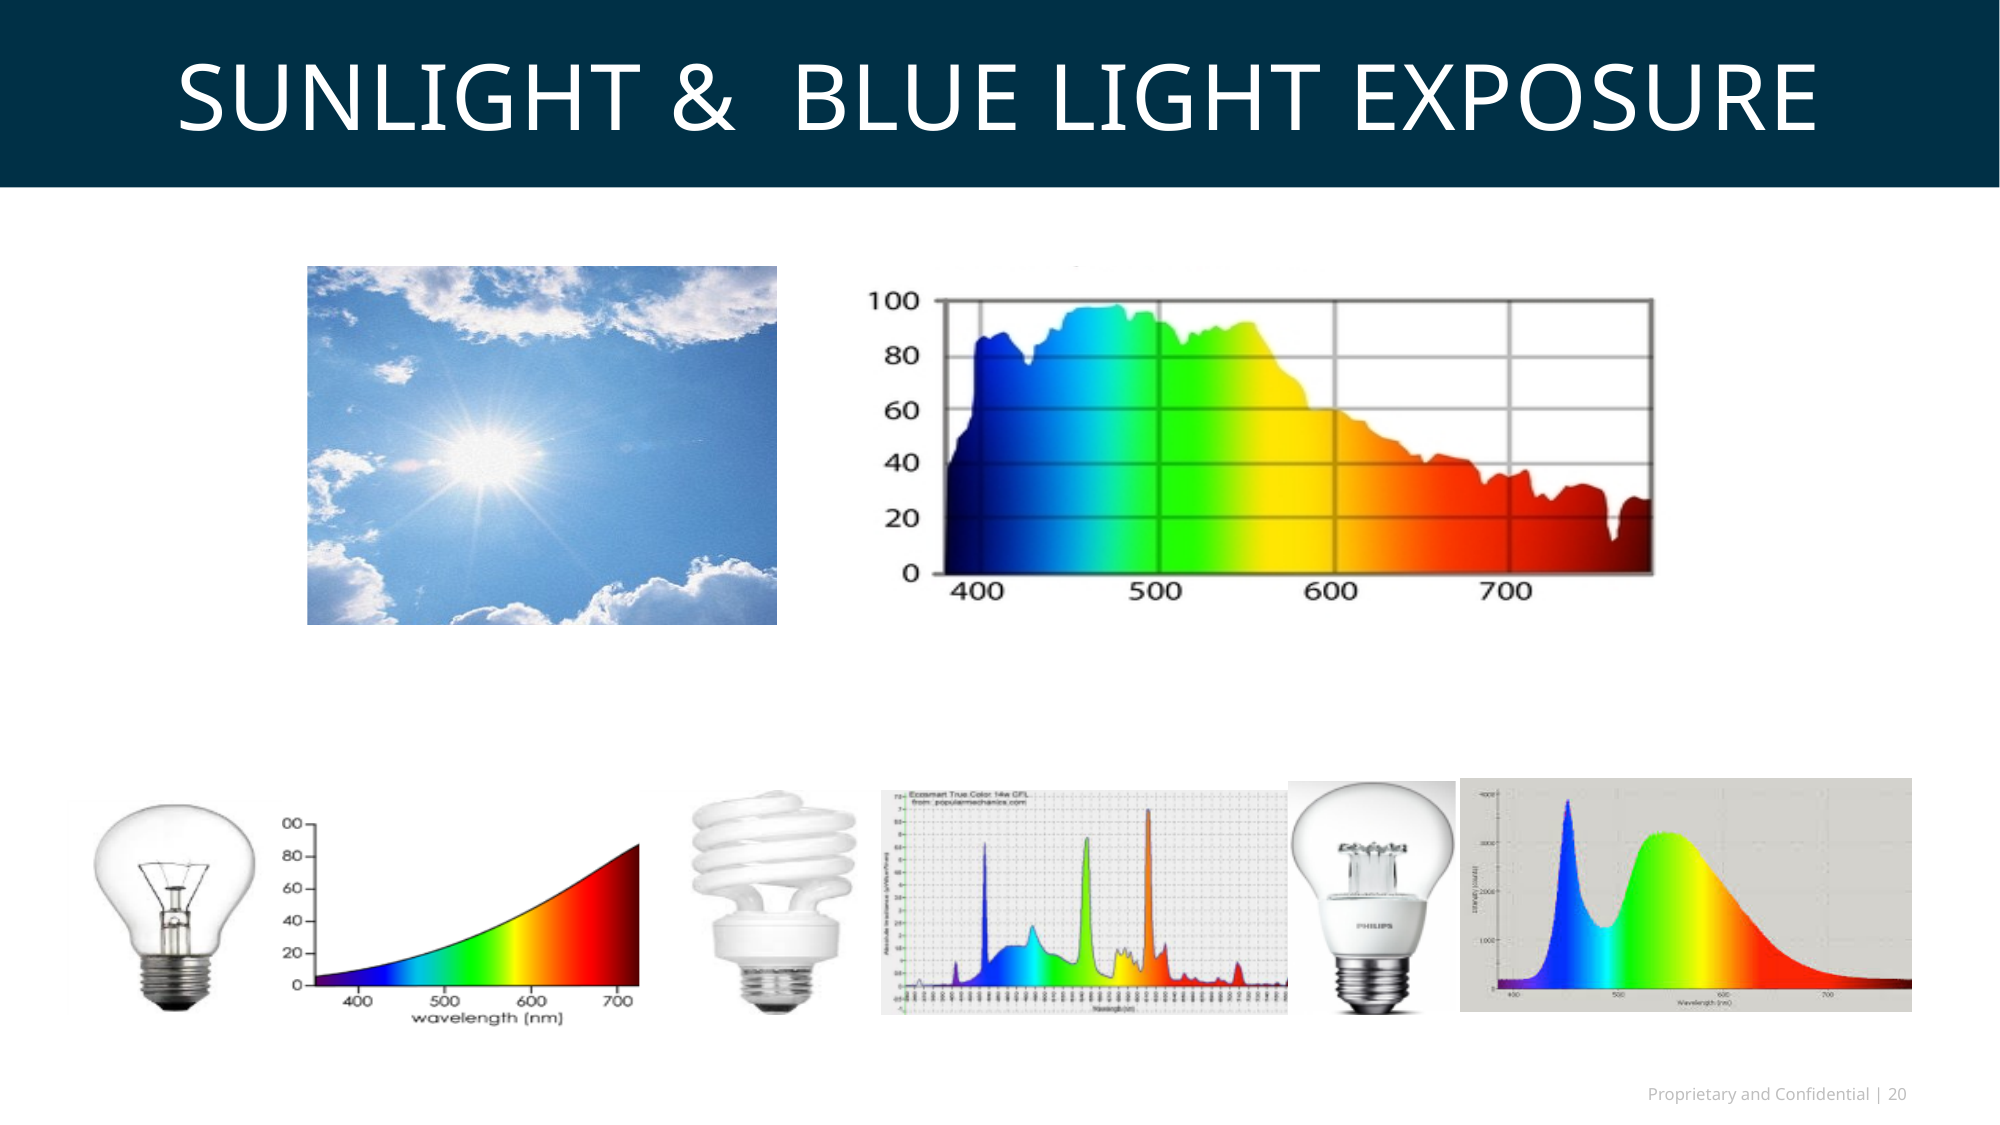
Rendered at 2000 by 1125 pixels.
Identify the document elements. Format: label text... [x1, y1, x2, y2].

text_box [1287, 778, 1912, 1015]
picture [863, 266, 1671, 626]
picture [307, 266, 778, 626]
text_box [66, 800, 690, 1039]
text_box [639, 790, 1282, 1015]
text_box SUNLIGHT & BLUE LIGHT EXPOSURE [0, 0, 2000, 188]
